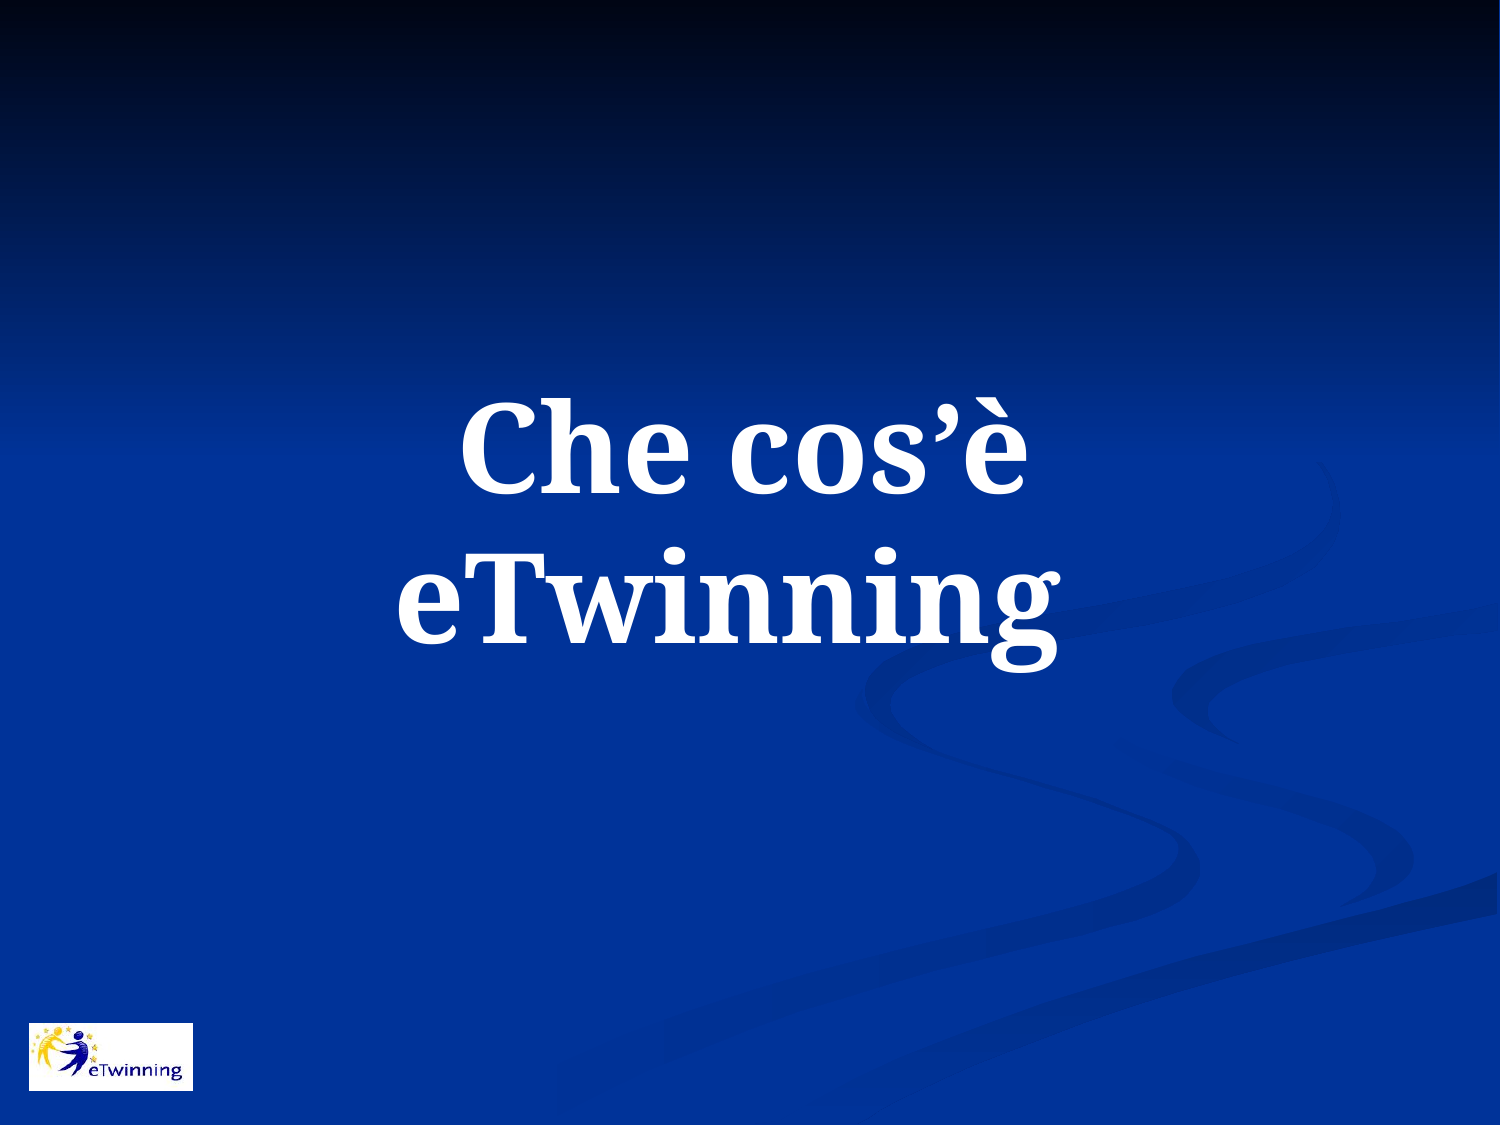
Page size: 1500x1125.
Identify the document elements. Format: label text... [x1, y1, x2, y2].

picture [29, 1022, 193, 1092]
text_box Che cos’è eTwinning [105, 210, 1383, 914]
